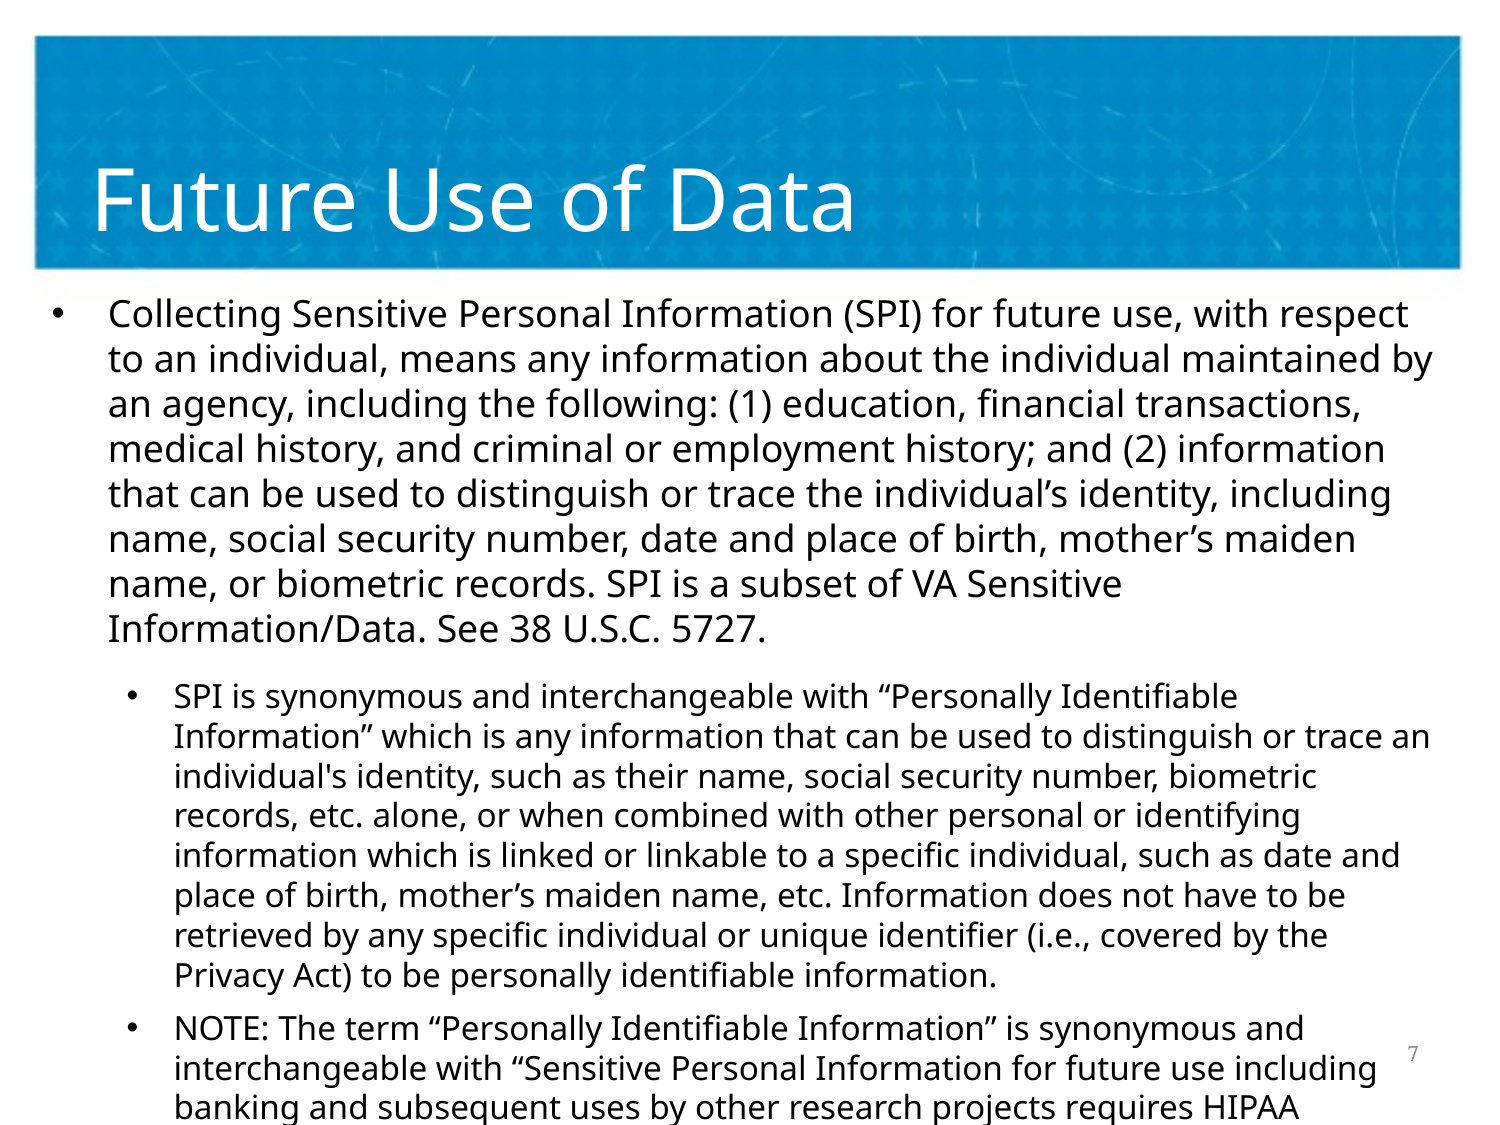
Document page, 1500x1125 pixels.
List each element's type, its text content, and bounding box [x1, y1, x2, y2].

list Collecting Sensitive Personal Information (SPI) for future use, with respect to an individual, means any information about the individual maintained by an agency, including the following: (1) education, financial transactions, medical history, and criminal or employment history; and (2) information that can be used to distinguish or trace the individual’s identity, including name, social security number, date and place of birth, mother’s maiden name, or biometric records. SPI is a subset of VA Sensitive Information/Data. See 38 U.S.C. 5727. SPI is synonymous and interchangeable with “Personally Identifiable Information” which is any information that can be used to distinguish or trace an individual's identity, such as their name, social security number, biometric records, etc. alone, or when combined with other personal or identifying information which is linked or linkable to a specific individual, such as date and place of birth, mother’s maiden name, etc. Information does not have to be retrieved by any specific individual or unique identifier (i.e., covered by the Privacy Act) to be personally identifiable information. NOTE: The term “Personally Identifiable Information” is synonymous and interchangeable with “Sensitive Personal Information for future use including banking and subsequent uses by other research projects requires HIPAA authorization from the subject or their personal representative. [36, 212, 1464, 1105]
title Future Use of Data [74, 44, 1426, 212]
slide_number 7 [1074, 1074, 1425, 1125]
picture [0, 0, 1500, 1125]
